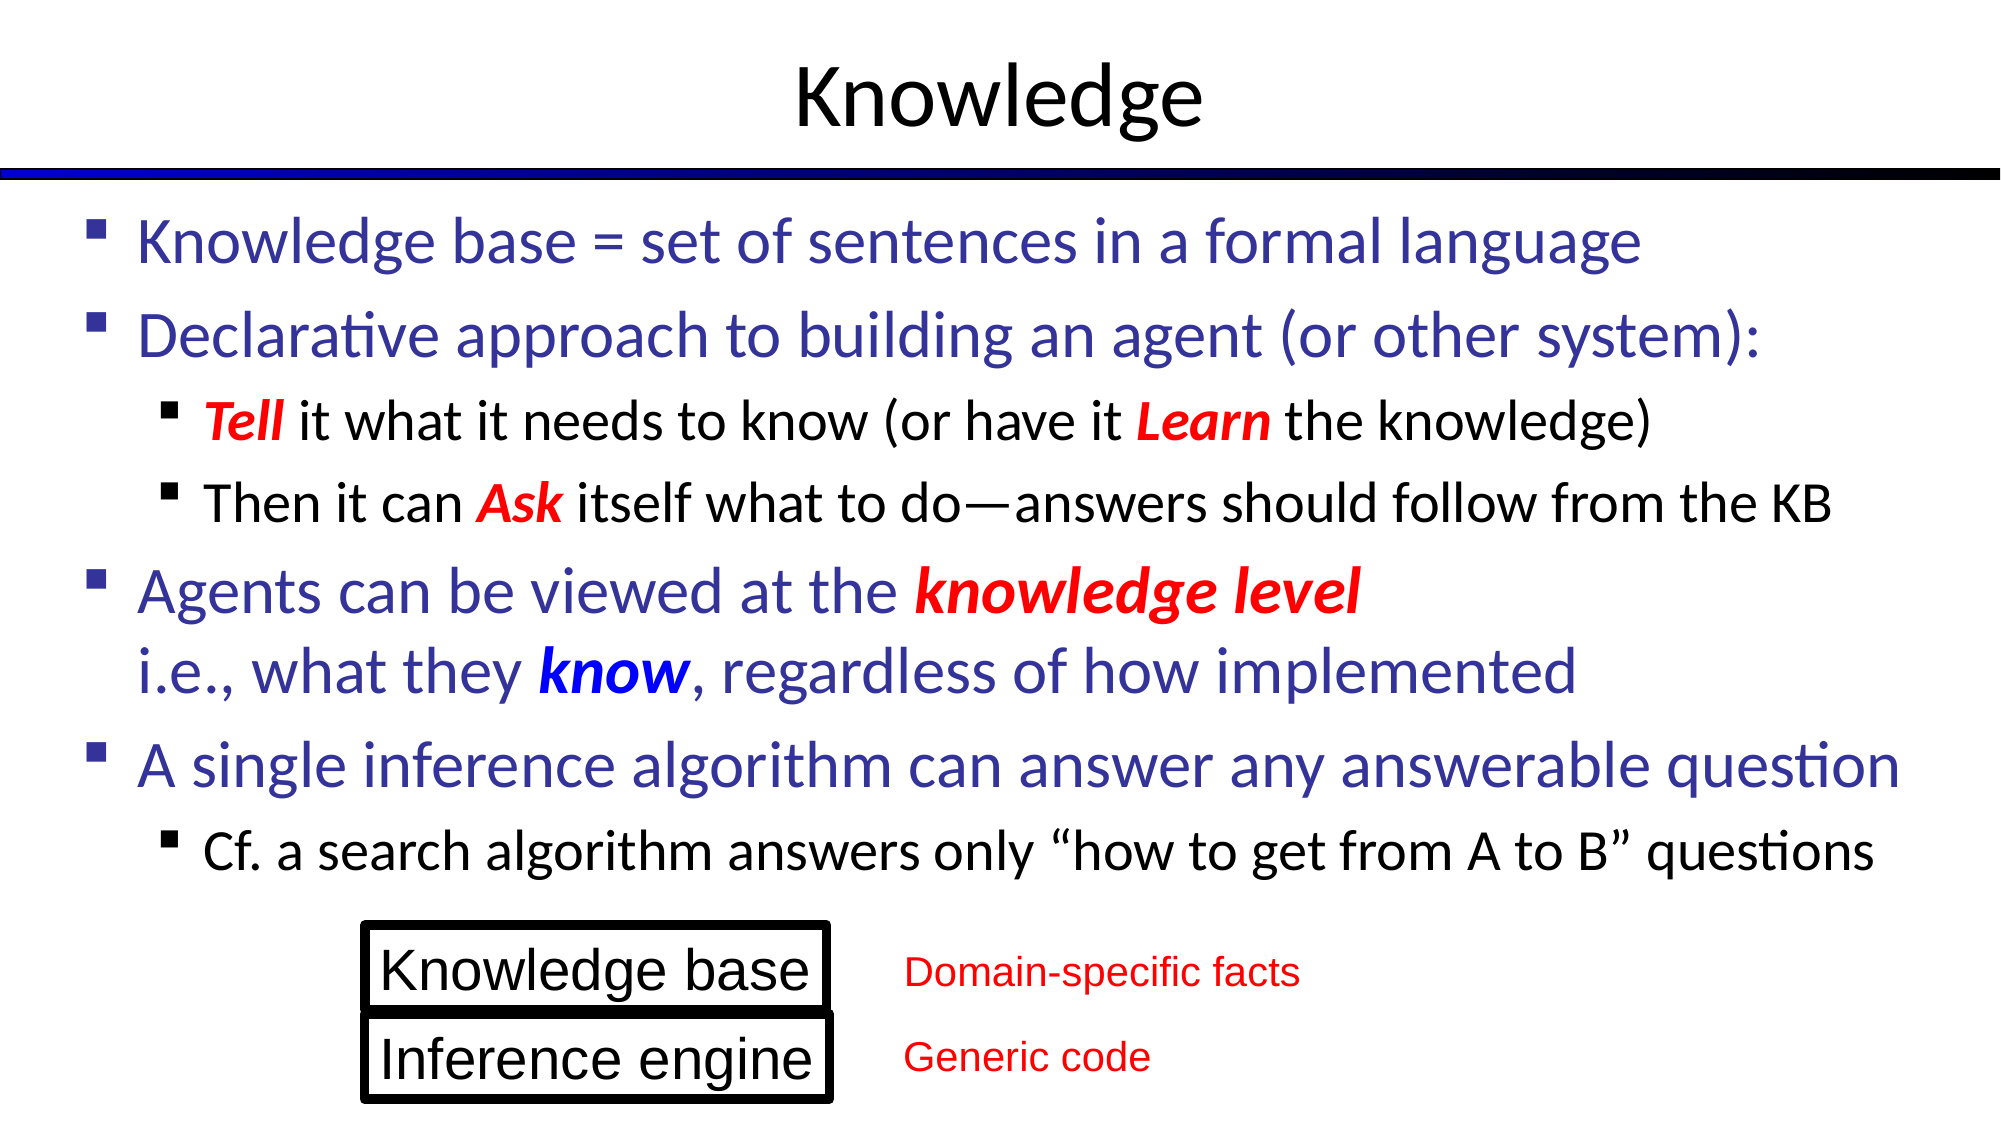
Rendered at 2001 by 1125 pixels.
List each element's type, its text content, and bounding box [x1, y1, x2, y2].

text_box Inference engine [364, 1014, 830, 1099]
list Knowledge base = set of sentences in a formal language Declarative approach to building an agent (or other system): Tell it what it needs to know (or have it Learn the knowledge) Then it can Ask itself what to do—answers should follow from the KB Agents can be viewed at the knowledge level i.e., what they know, regardless of how implemented A single inference algorithm can answer any answerable question Cf. a search algorithm answers only “how to get from A to B” questions [66, 189, 1934, 931]
text_box Knowledge base [364, 924, 827, 1010]
text_box Generic code [888, 1021, 1167, 1087]
text_box Domain-specific facts [889, 937, 1316, 1003]
title Knowledge [0, 0, 2000, 184]
